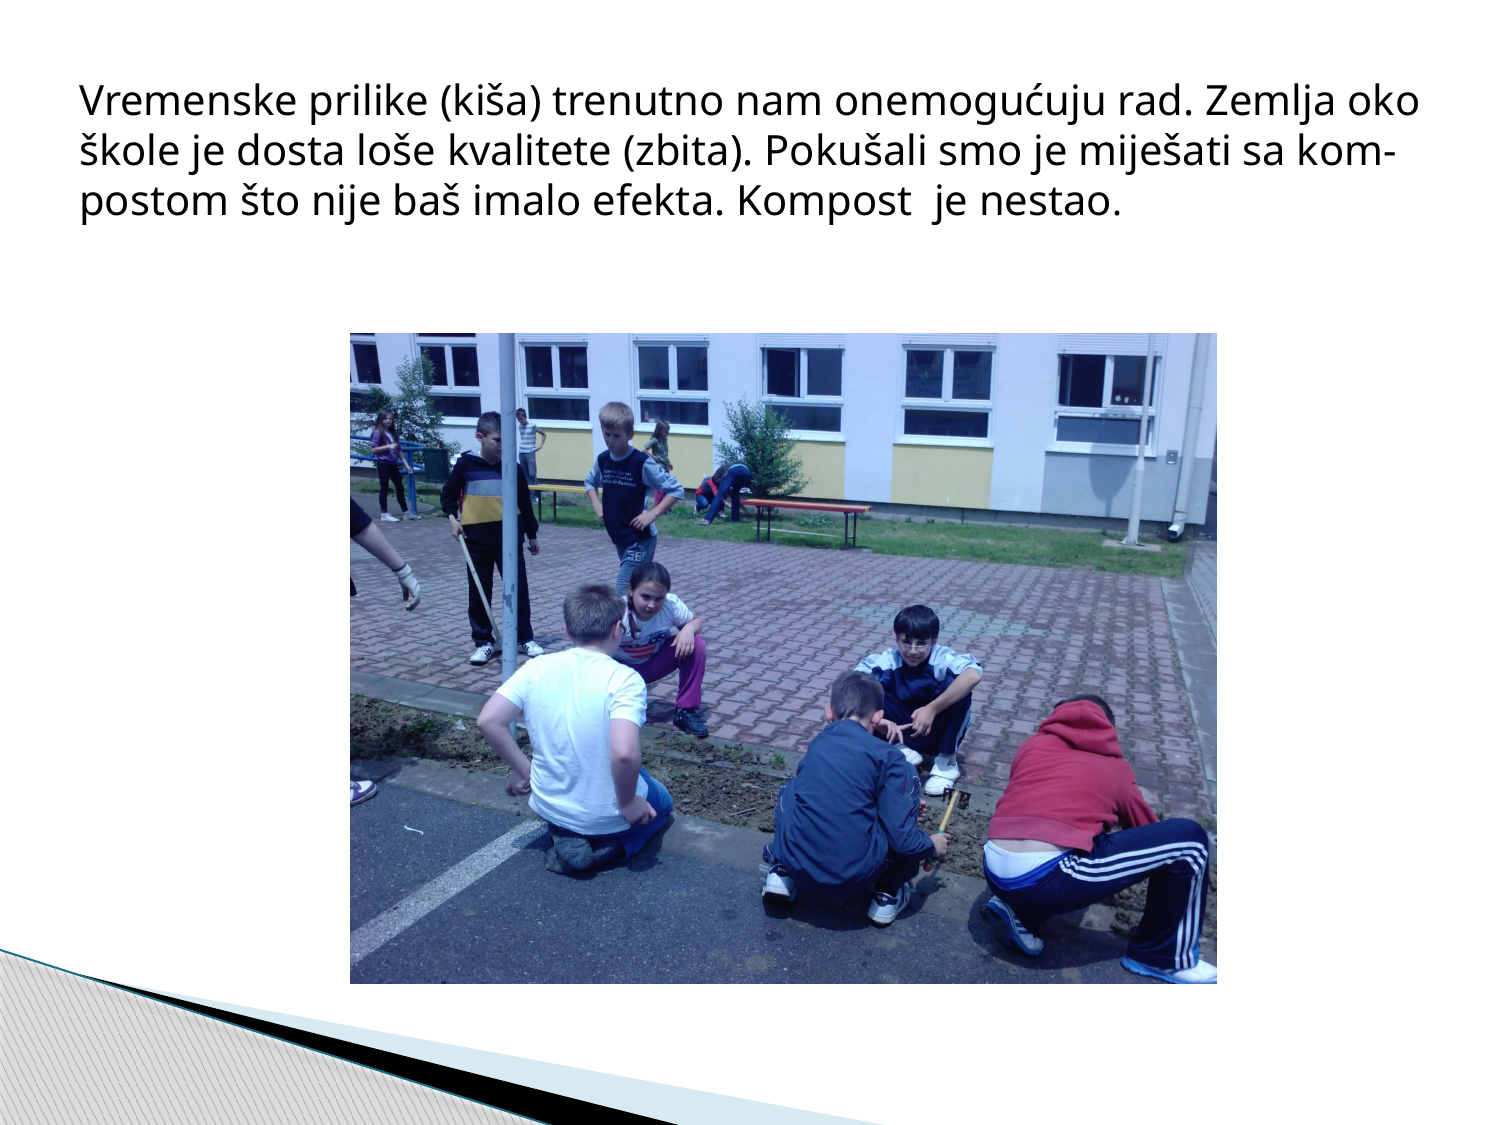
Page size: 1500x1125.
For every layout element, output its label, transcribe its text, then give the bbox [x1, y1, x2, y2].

text_box Vremenske prilike (kiša) trenutno nam onemogućuju rad. Zemlja oko škole je dosta loše kvalitete (zbita). Pokušali smo je miješati sa kom- postom što nije baš imalo efekta. Kompost je nestao. [64, 66, 1436, 232]
picture [349, 333, 1217, 984]
